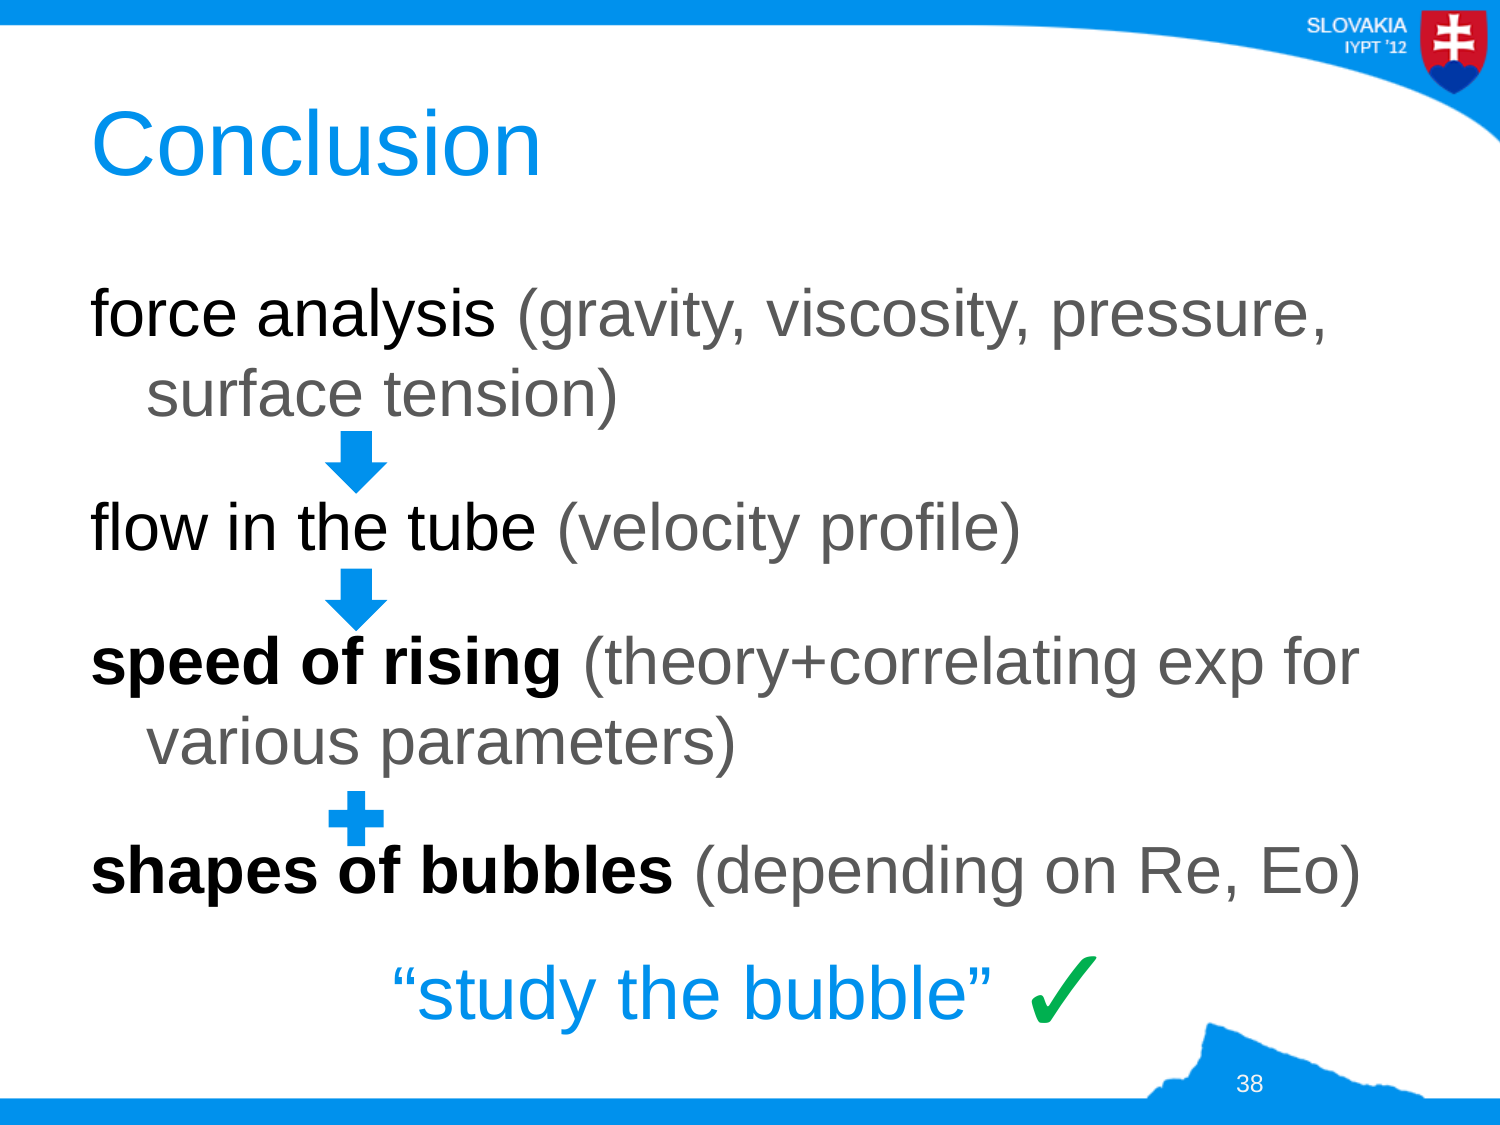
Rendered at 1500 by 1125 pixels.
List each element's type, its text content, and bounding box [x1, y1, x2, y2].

text_box [324, 430, 389, 495]
slide_number 38 [1074, 1057, 1425, 1108]
text_box ✓ [998, 903, 1133, 1068]
text_box [324, 567, 389, 632]
list force analysis (gravity, viscosity, pressure, surface tension) flow in the tube (velocity profile) speed of rising (theory+correlating exp for various parameters) shapes of bubbles (depending on Re, Eo) [75, 262, 1425, 1005]
title Conclusion [75, 45, 1425, 233]
picture [0, 0, 1500, 1125]
text_box “study the bubble” [377, 937, 998, 1043]
text_box [328, 790, 385, 847]
